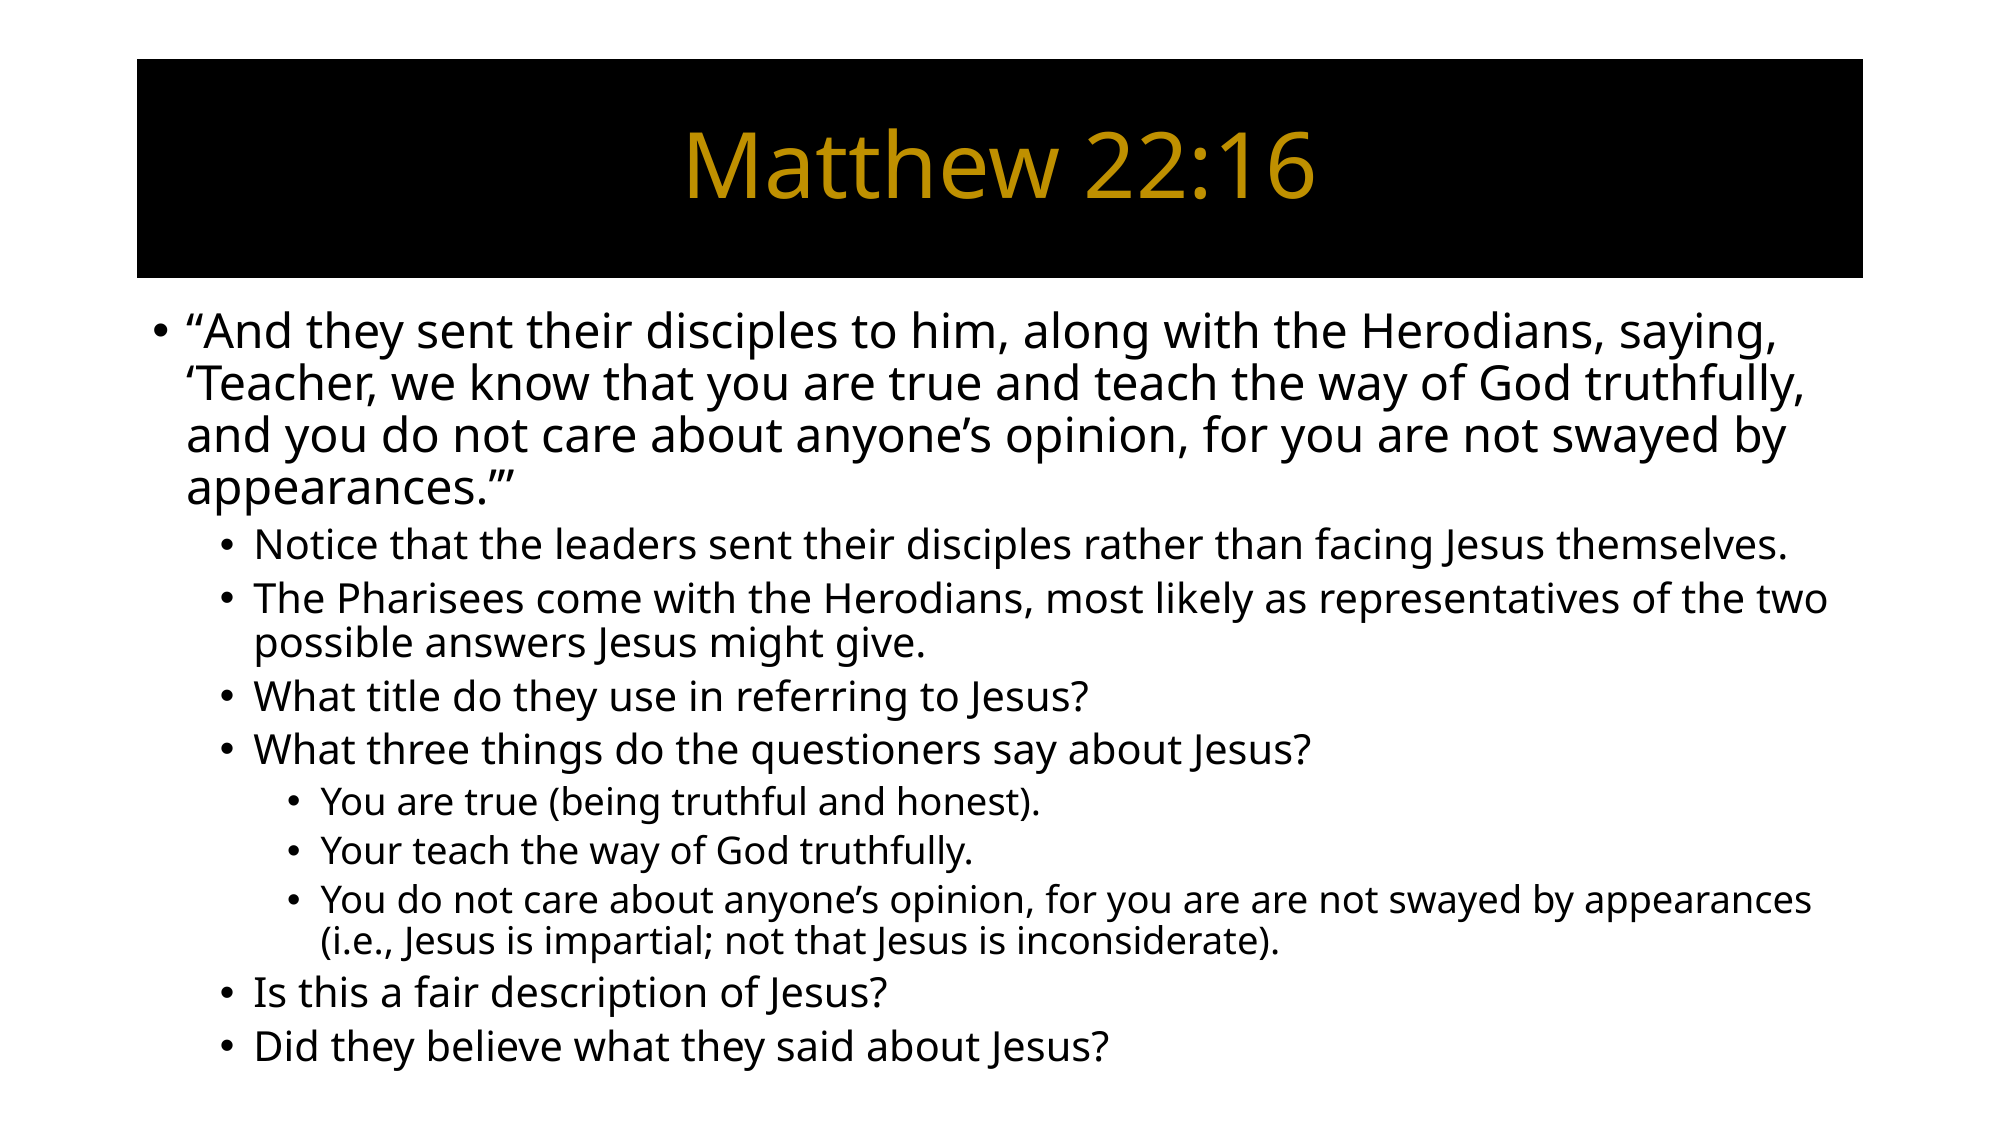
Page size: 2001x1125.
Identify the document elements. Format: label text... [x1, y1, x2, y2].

title Matthew 22:16 [137, 59, 1863, 278]
list “And they sent their disciples to him, along with the Herodians, saying, ‘Teacher, we know that you are true and teach the way of God truthfully, and you do not care about anyone’s opinion, for you are not swayed by appearances.’” Notice that the leaders sent their disciples rather than facing Jesus themselves. The Pharisees come with the Herodians, most likely as representatives of the two possible answers Jesus might give. What title do they use in referring to Jesus? What three things do the questioners say about Jesus? You are true (being truthful and honest). Your teach the way of God truthfully. You do not care about anyone’s opinion, for you are are not swayed by appearances (i.e., Jesus is impartial; not that Jesus is inconsiderate). Is this a fair description of Jesus? Did they believe what they said about Jesus? [137, 299, 1863, 1079]
